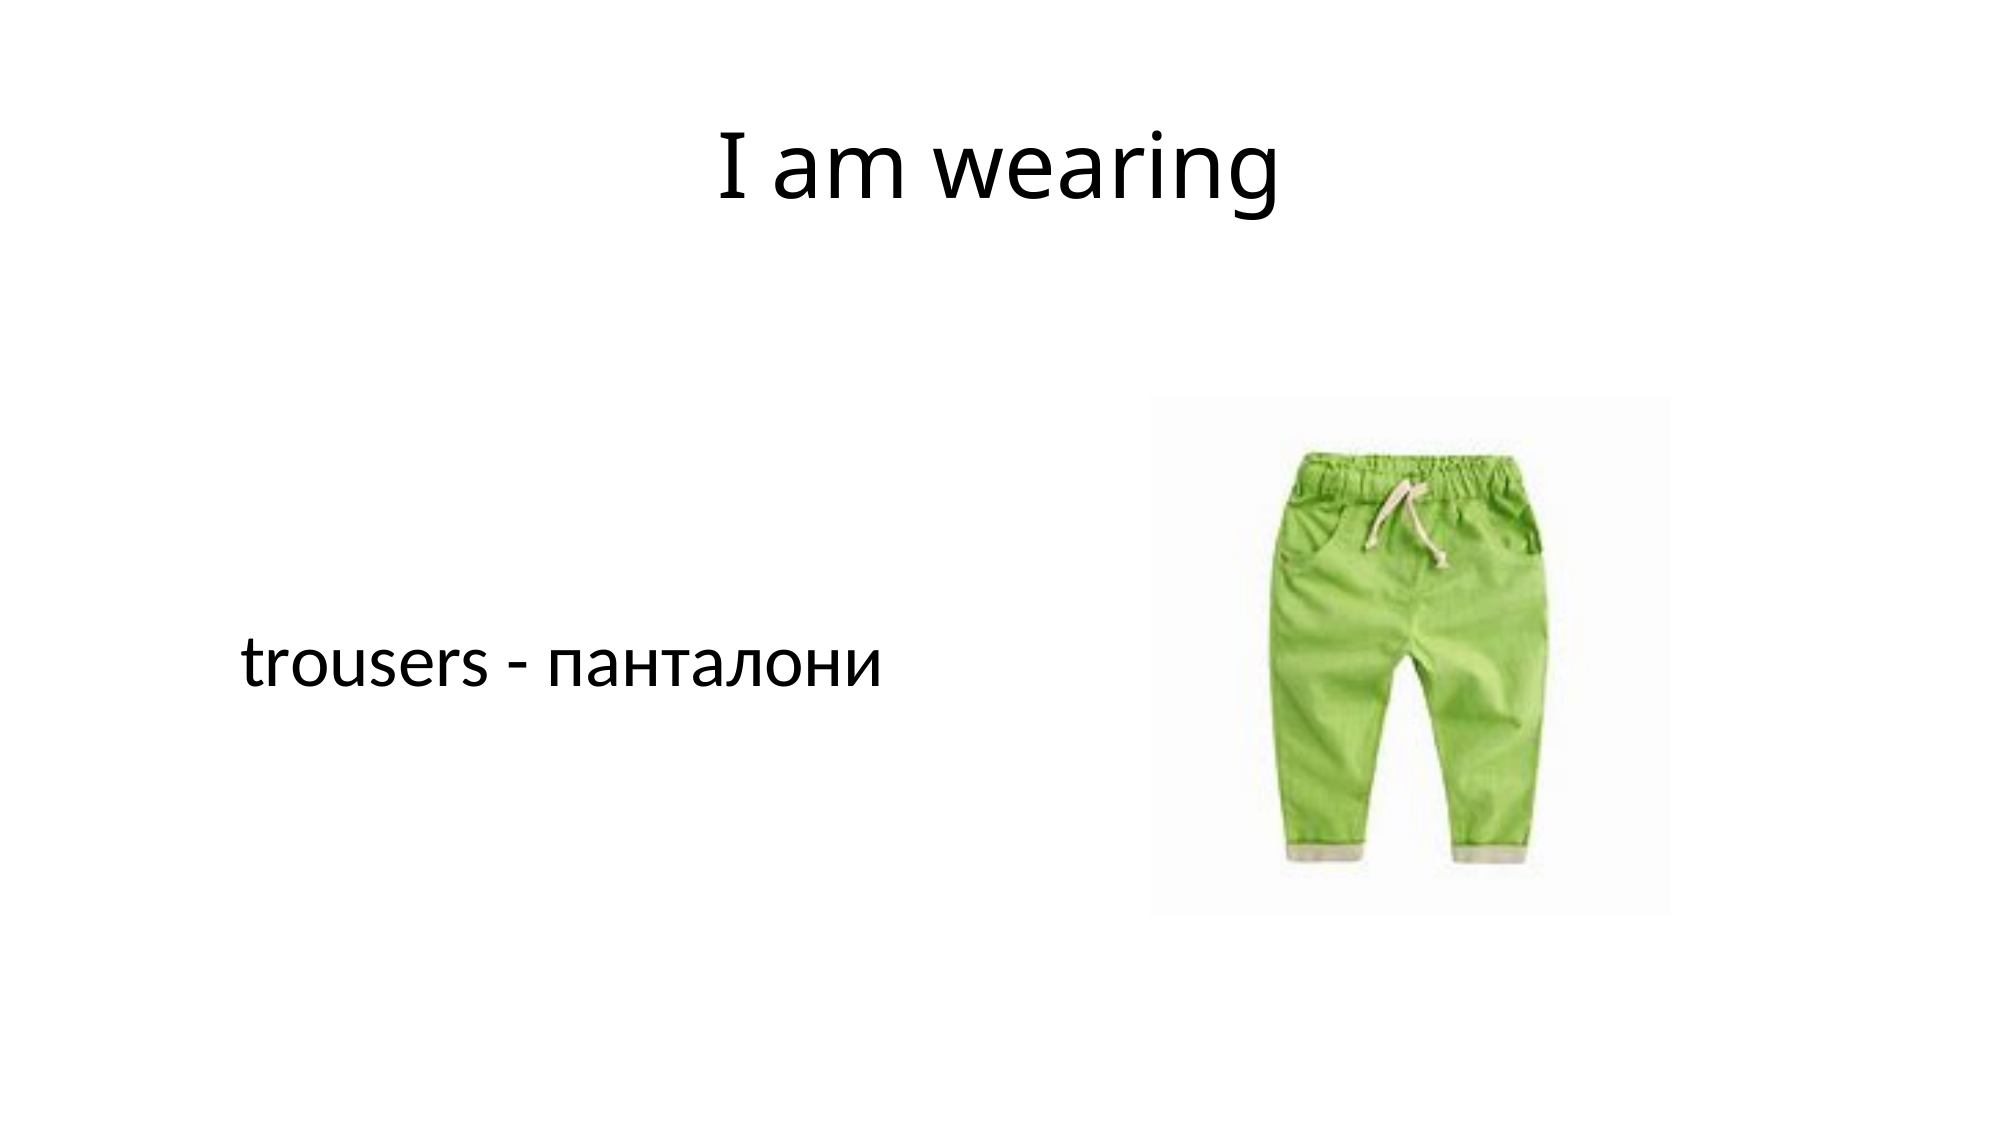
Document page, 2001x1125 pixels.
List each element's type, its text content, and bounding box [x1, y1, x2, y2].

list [1150, 396, 1671, 917]
title I am wearing [137, 59, 1863, 278]
list trousers - панталони [137, 299, 988, 1014]
